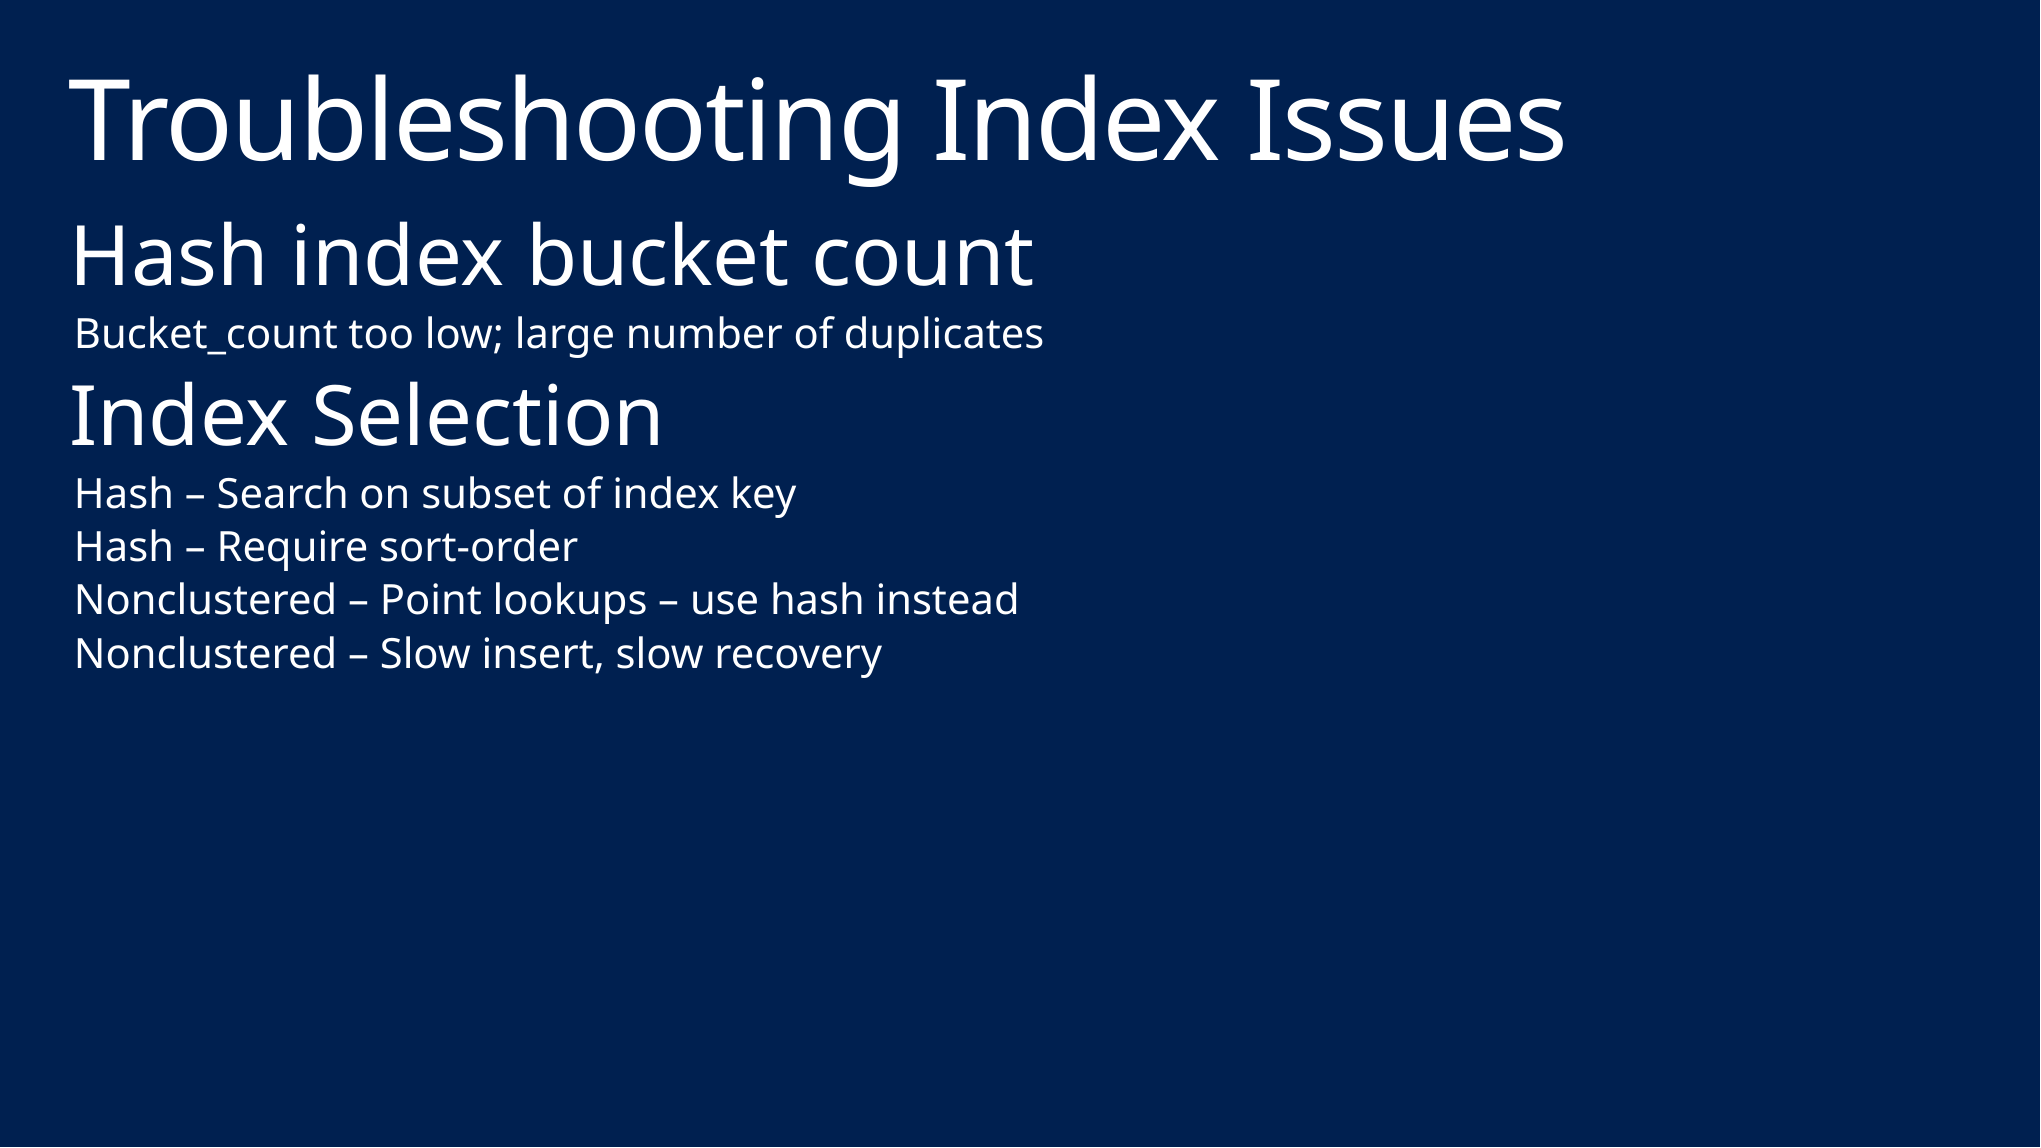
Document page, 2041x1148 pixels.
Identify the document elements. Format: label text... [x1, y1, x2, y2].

title Troubleshooting Index Issues [45, 48, 1996, 198]
list Hash index bucket count Bucket_count too low; large number of duplicates Index Selection Hash – Search on subset of index key Hash – Require sort-order Nonclustered – Point lookups – use hash instead Nonclustered – Slow insert, slow recovery [45, 198, 1996, 709]
